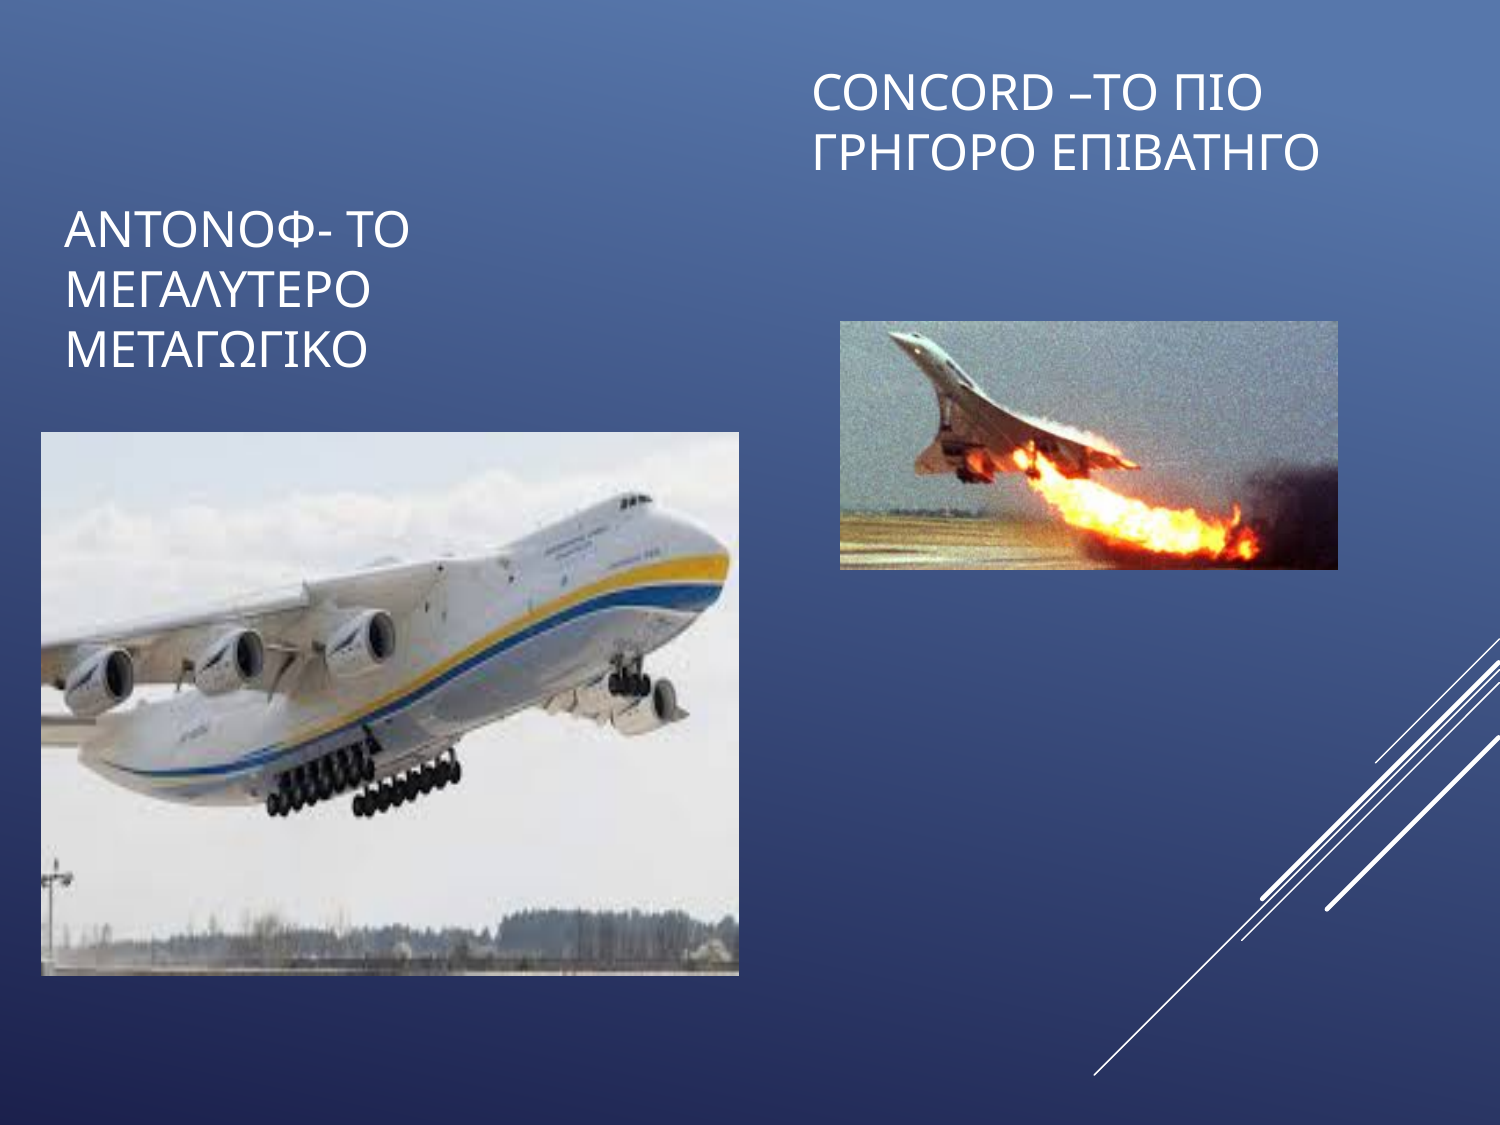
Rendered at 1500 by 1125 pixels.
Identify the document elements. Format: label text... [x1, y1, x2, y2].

list ΑΝΤΟΝΟΦ- ΤΟ ΜΕΓΑΛΥΤΕΡΟ ΜΕΤΑΓΩΓΙΚΟ [49, 219, 713, 386]
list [41, 432, 739, 977]
list CONCORD –ΤΟ ΠΙΟ ΓΡΗΓΟΡΟ ΕΠΙΒΑΤΗΓΟ [796, 92, 1414, 188]
title ΜΕ ΣΤΑΘΕΡΑ ΦΤΕΡΑ [87, 737, 1163, 988]
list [840, 321, 1338, 571]
